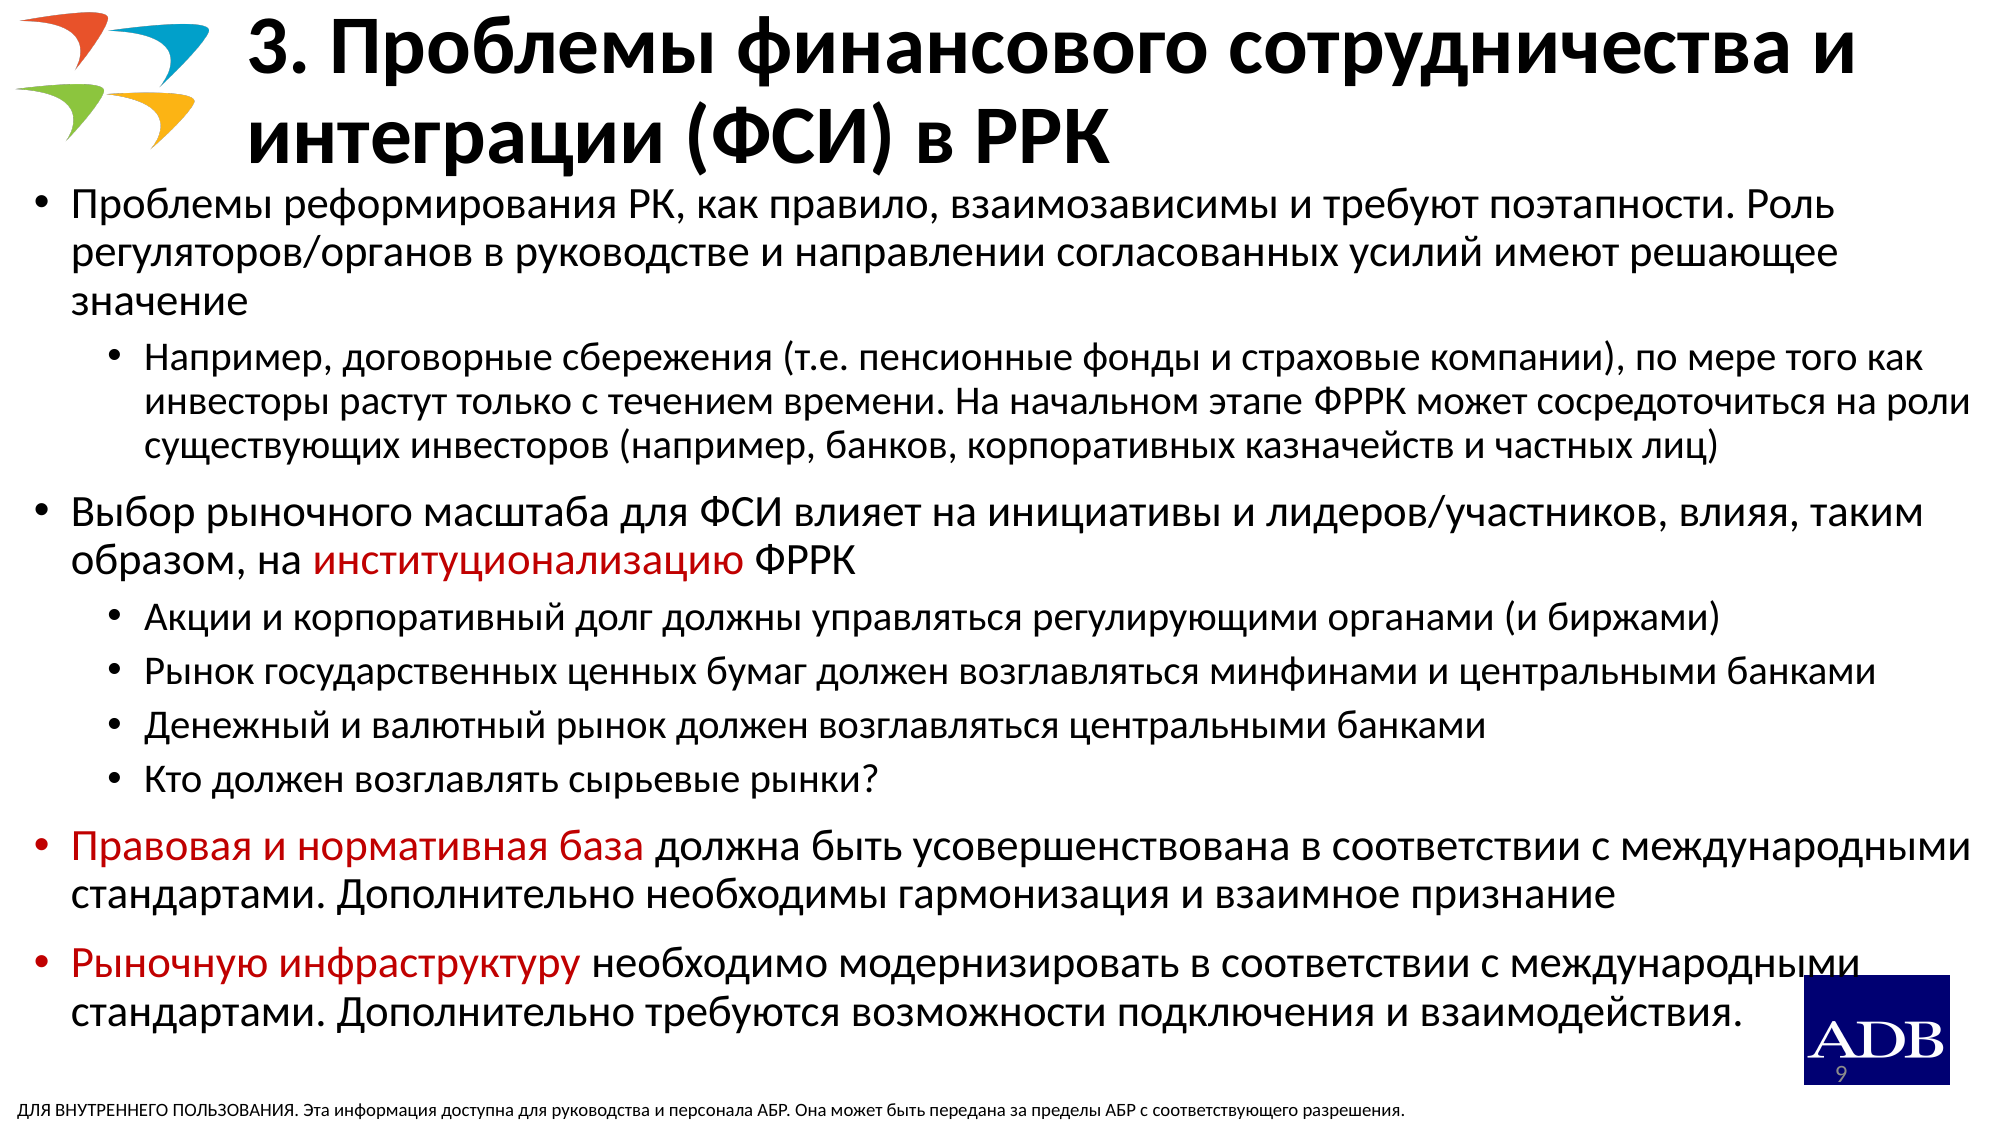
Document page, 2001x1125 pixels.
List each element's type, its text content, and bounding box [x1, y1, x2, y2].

title 3. Проблемы финансового сотрудничества и интеграции (ФСИ) в РРК [231, 0, 1987, 172]
picture [15, 12, 209, 150]
list Проблемы реформирования РК, как правило, взаимозависимы и требуют поэтапности. Роль регуляторов/органов в руководстве и направлении согласованных усилий имеют решающее значение Например, договорные сбережения (т.е. пенсионные фонды и страховые компании), по мере того как инвесторы растут только с течением времени. На начальном этапе ФРРК может сосредоточиться на роли существующих инвесторов (например, банков, корпоративных казначейств и частных лиц) Выбор рыночного масштаба для ФСИ влияет на инициативы и лидеров/участников, влияя, таким образом, на институционализацию ФРРК Акции и корпоративный долг должны управляться регулирующими органами (и биржами) Рынок государственных ценных бумаг должен возглавляться минфинами и центральными банками Денежный и валютный рынок должен возглавляться центральными банками Кто должен возглавлять сырьевые рынки? Правовая и нормативная база должна быть усовершенствована в соответствии с международными стандартами. Дополнительно необходимы гармонизация и взаимное признание Рыночную инфраструктуру необходимо модернизировать в соответствии с международными стандартами. Дополнительно требуются возможности подключения и взаимодействия. [19, 172, 2000, 1090]
slide_number 9 [1412, 1042, 1863, 1103]
